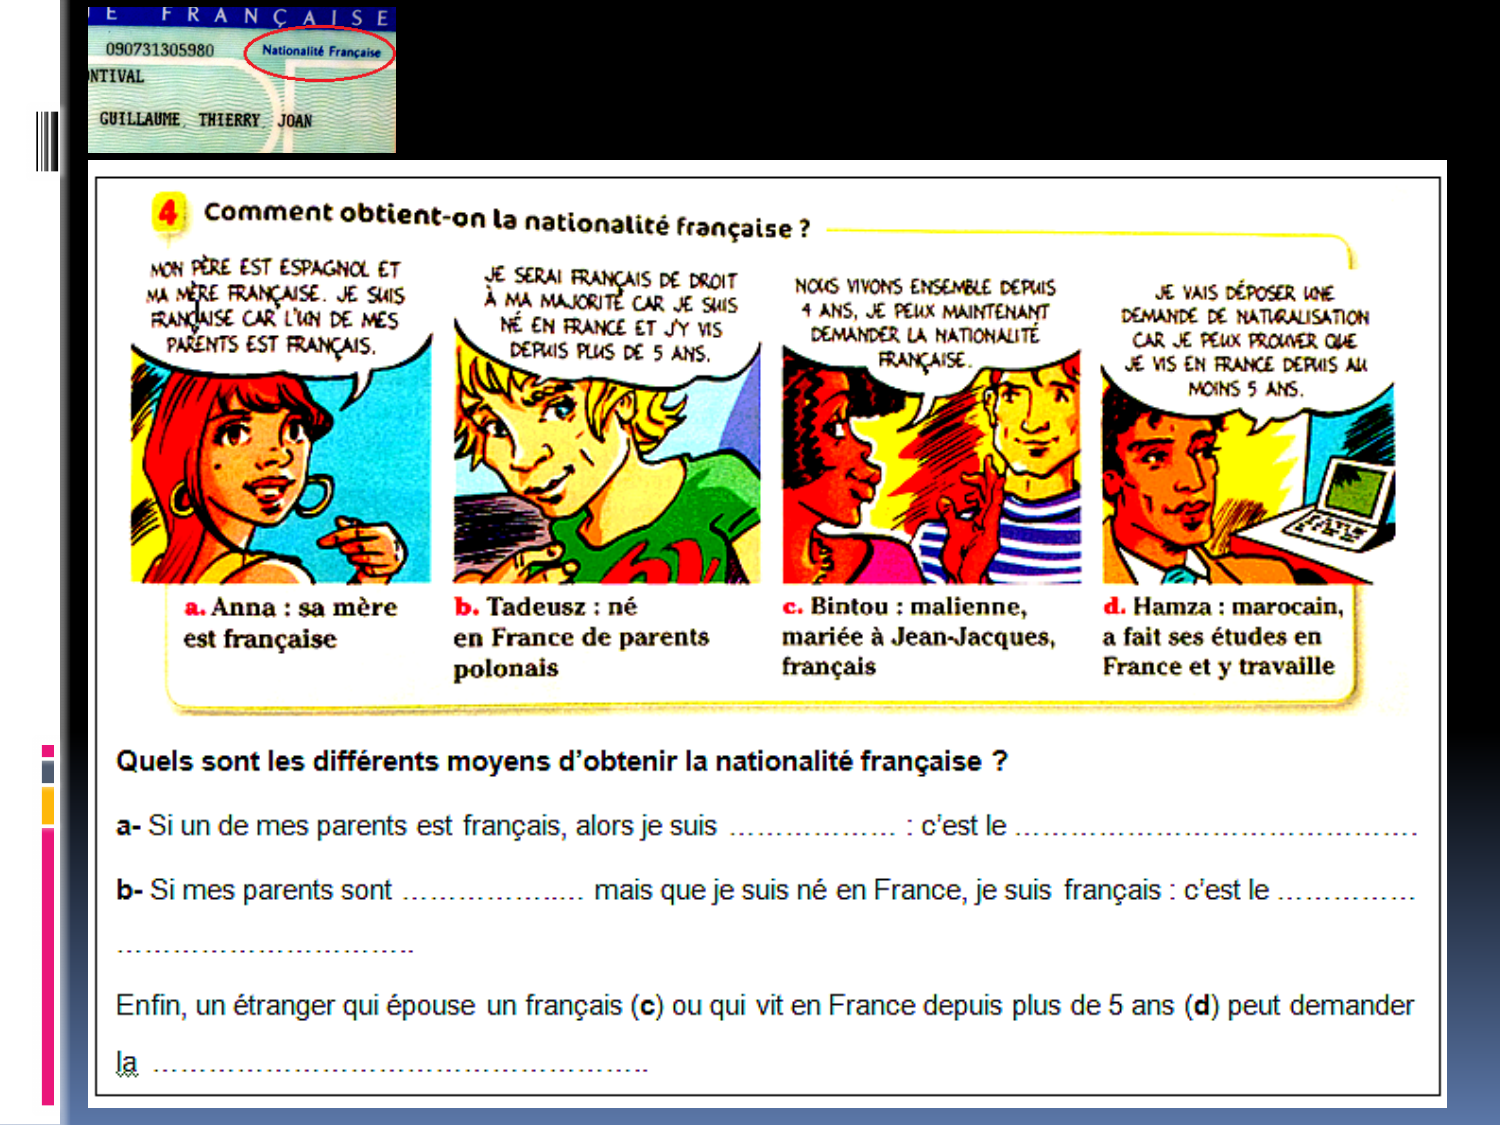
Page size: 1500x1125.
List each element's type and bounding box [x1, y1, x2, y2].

picture [88, 6, 397, 153]
picture [88, 160, 1448, 1108]
